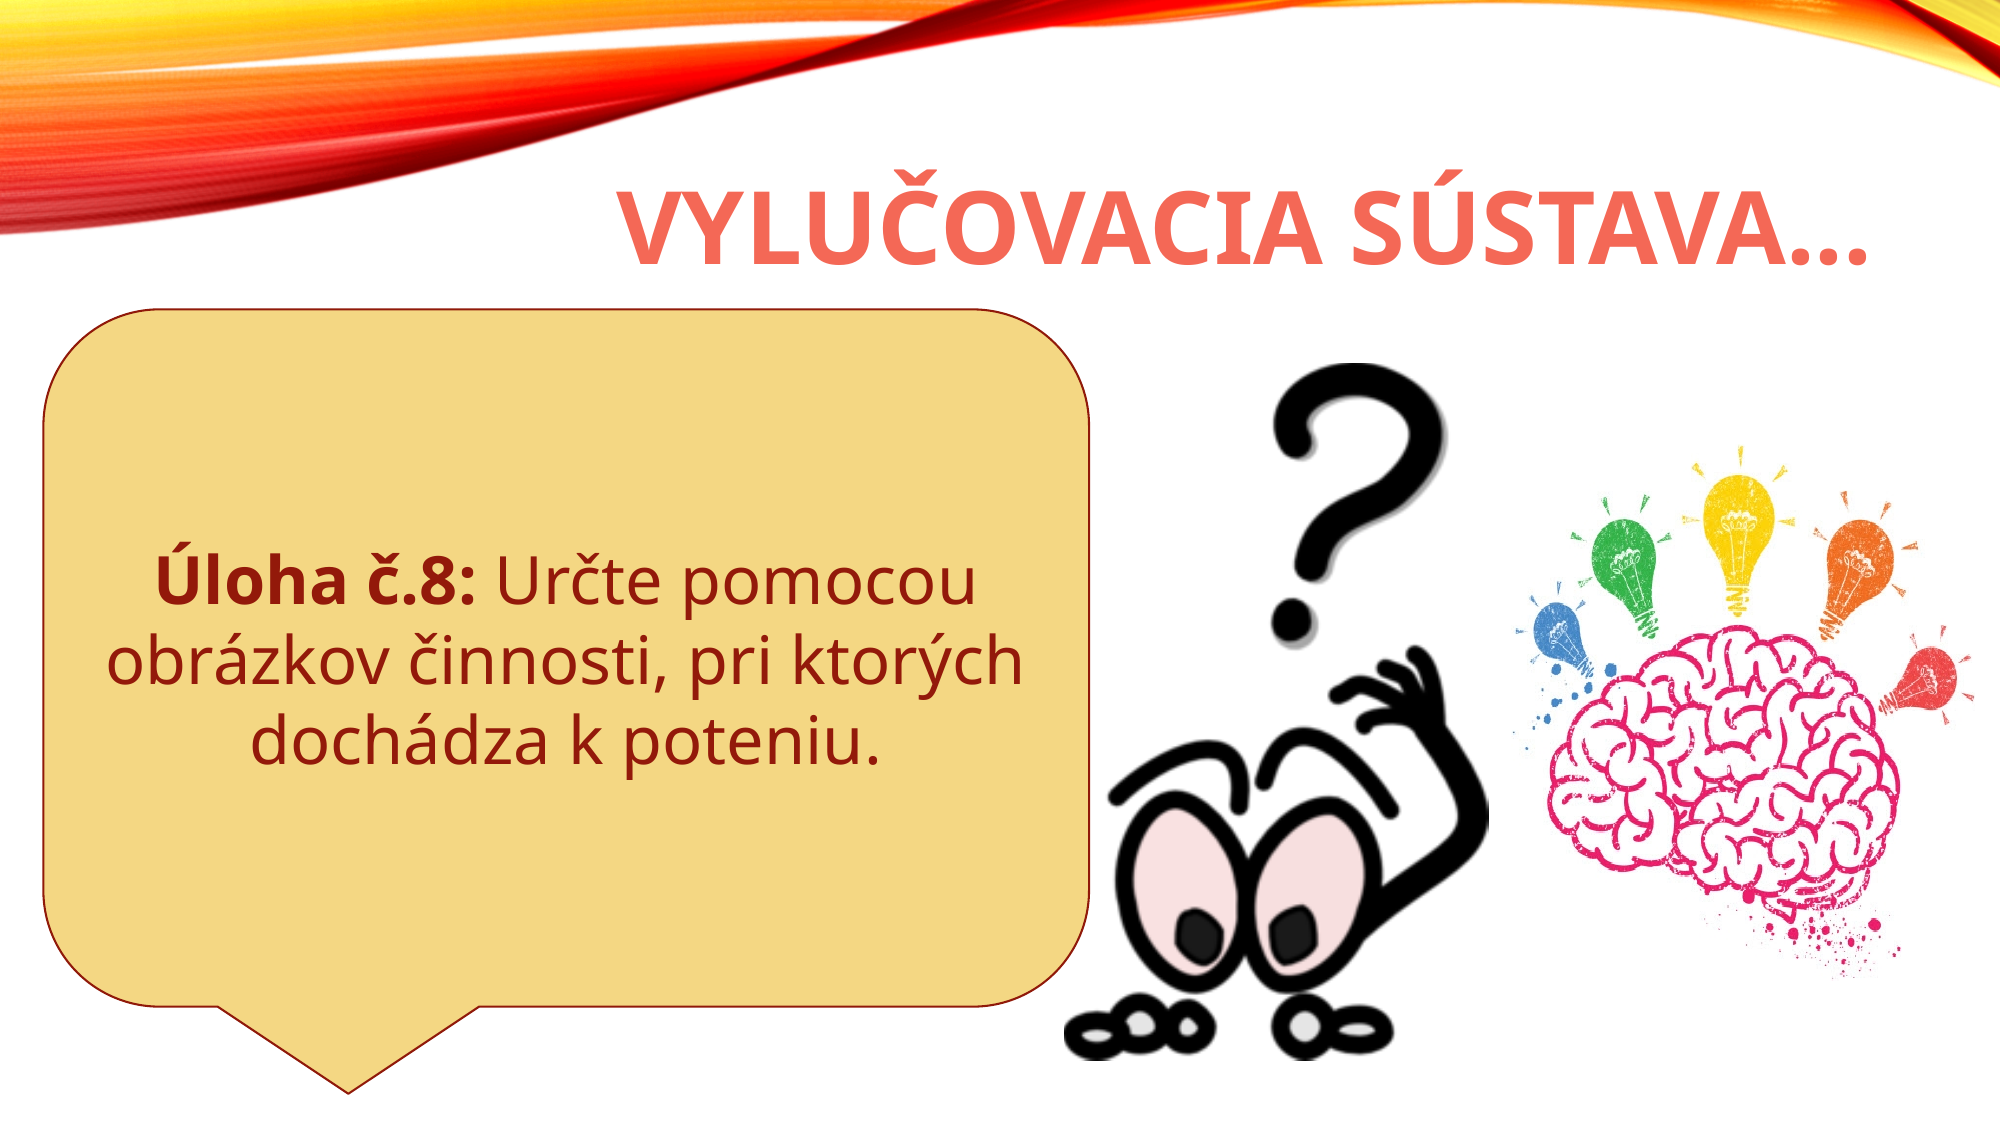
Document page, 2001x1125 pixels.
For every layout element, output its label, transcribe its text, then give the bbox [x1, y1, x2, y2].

picture [0, 0, 2000, 237]
picture [1063, 363, 1489, 1062]
text_box Úloha č.8: Určte pomocou obrázkov činnosti, pri ktorých dochádza k poteniu. [42, 308, 1072, 1095]
picture [1510, 443, 1975, 981]
title VYLUČoVACIA SÚSTAVA... [474, 125, 1888, 338]
